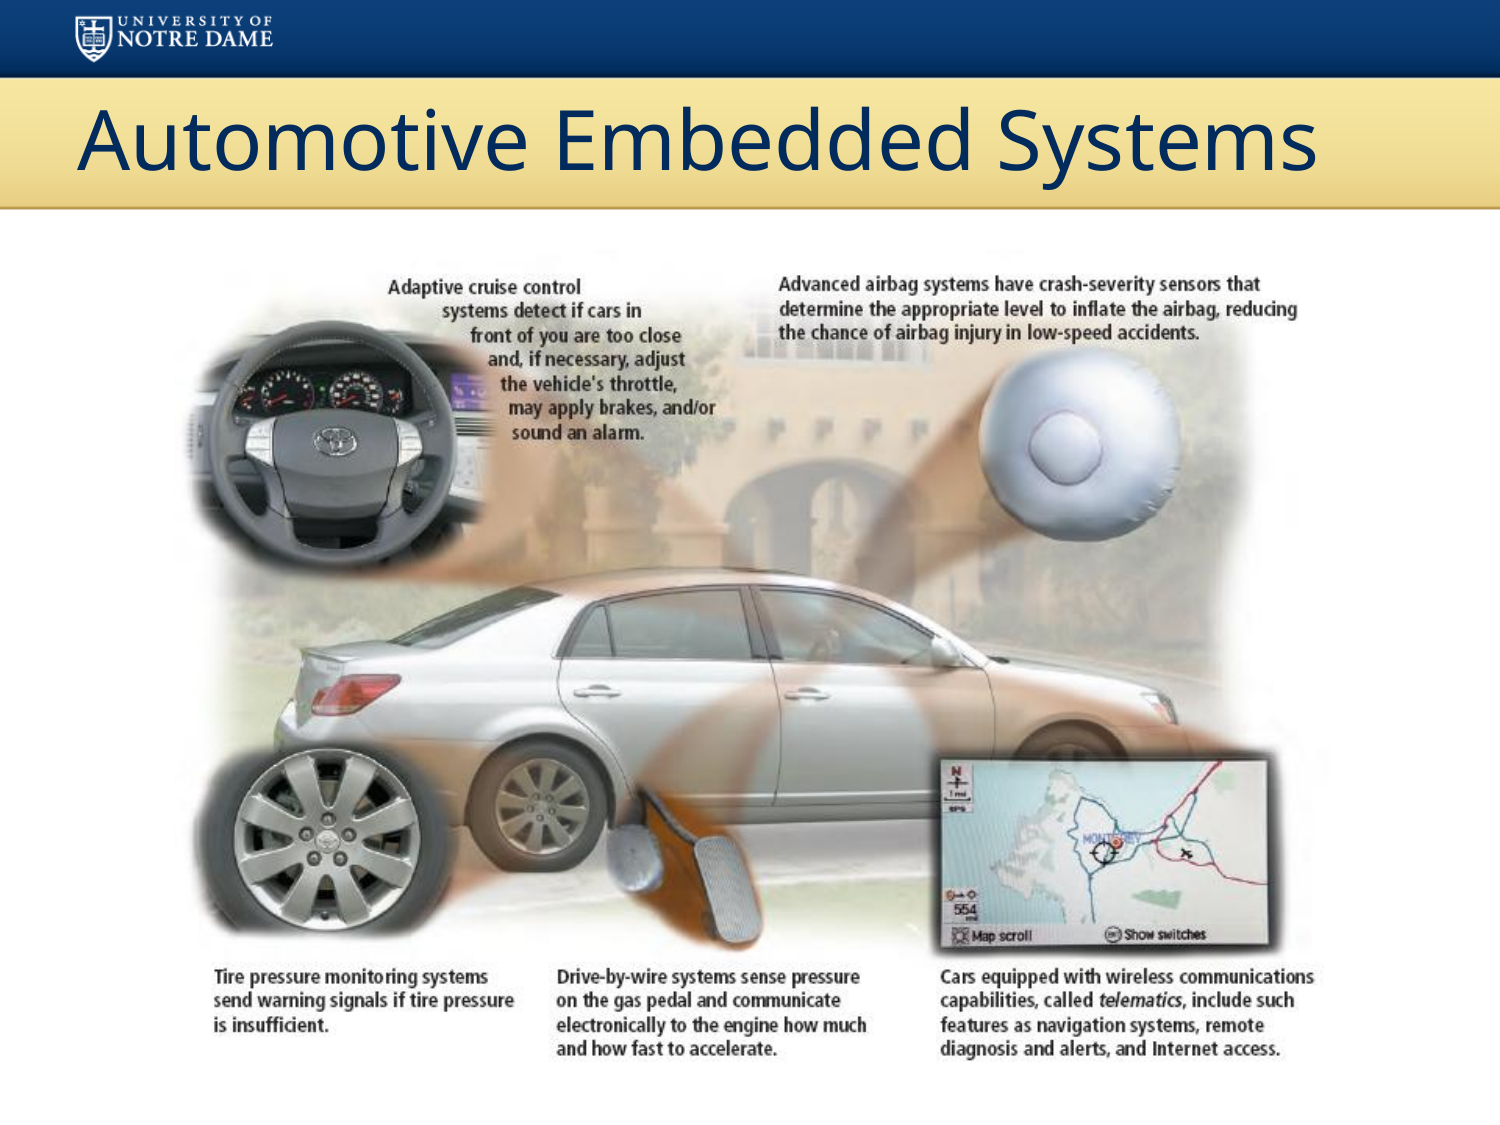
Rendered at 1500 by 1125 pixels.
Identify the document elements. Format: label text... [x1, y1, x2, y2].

picture [0, 0, 1500, 1125]
title Automotive Embedded Systems [62, 62, 1425, 213]
